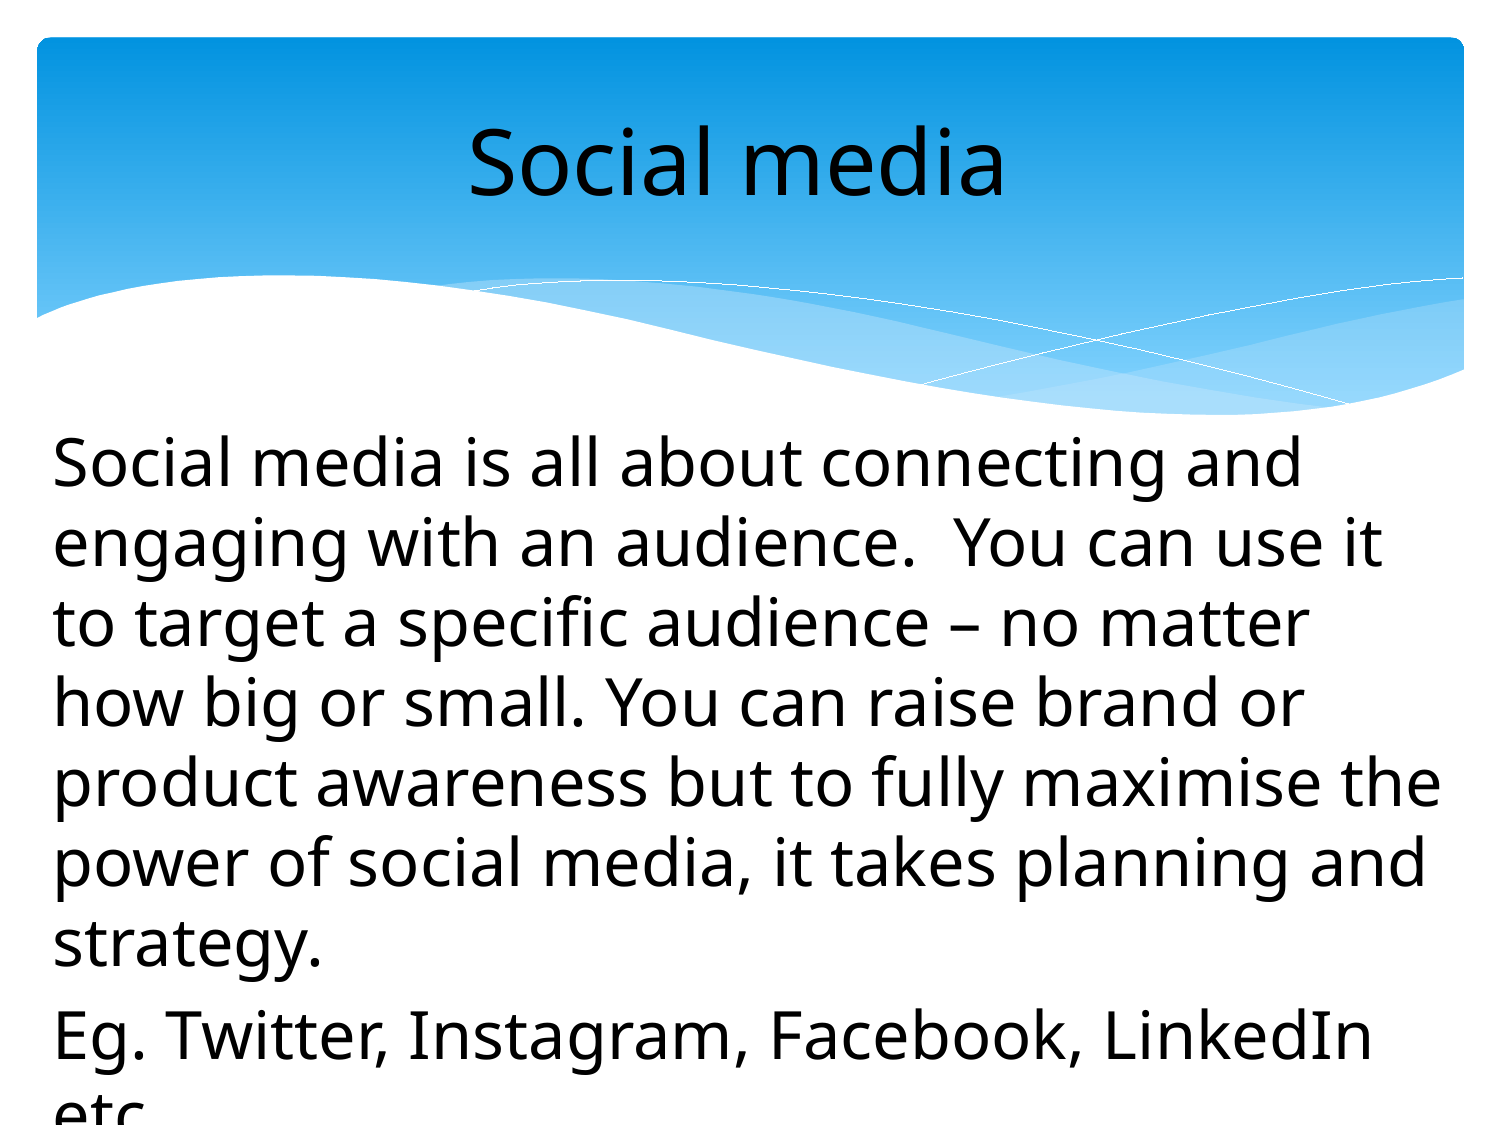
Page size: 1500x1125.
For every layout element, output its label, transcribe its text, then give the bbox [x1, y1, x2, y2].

list Social media is all about connecting and engaging with an audience. You can use it to target a specific audience – no matter how big or small. You can raise brand or product awareness but to fully maximise the power of social media, it takes planning and strategy. Eg. Twitter, Instagram, Facebook, LinkedIn etc [37, 412, 1463, 1063]
title Social media [75, 55, 1425, 261]
